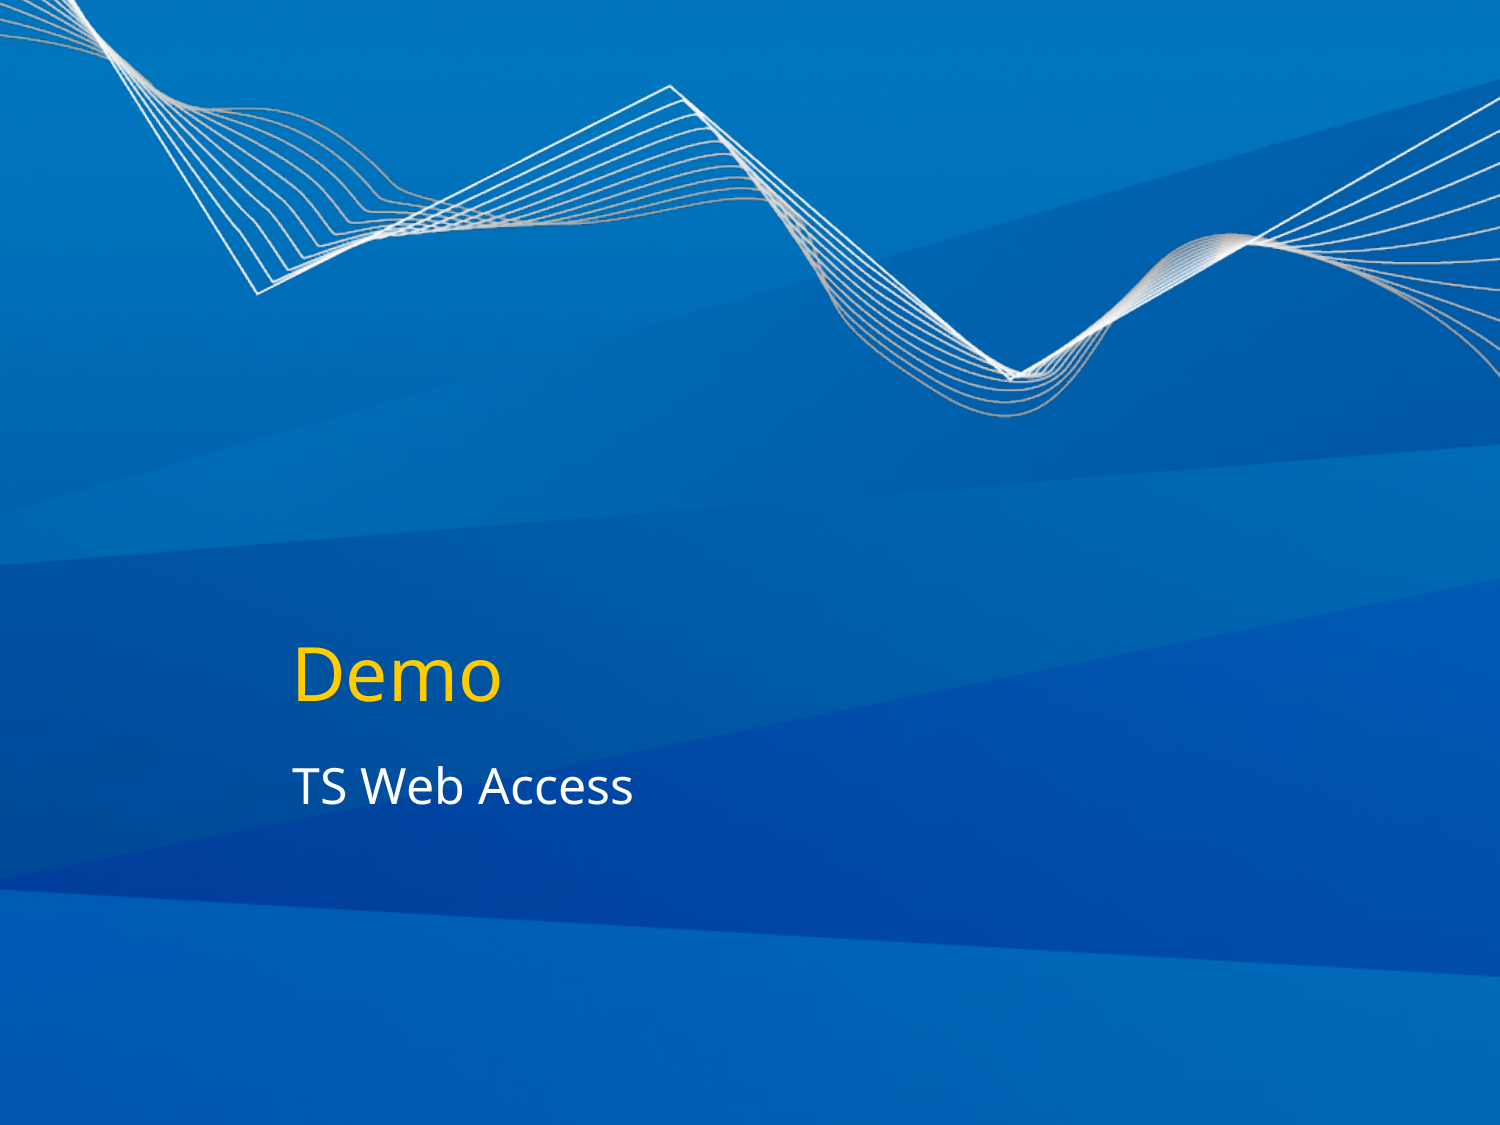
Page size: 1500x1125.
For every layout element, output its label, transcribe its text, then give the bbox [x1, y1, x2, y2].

title Demo [275, 455, 1322, 725]
subtitle TS Web Access [277, 747, 1322, 1036]
picture [0, 0, 1500, 1125]
